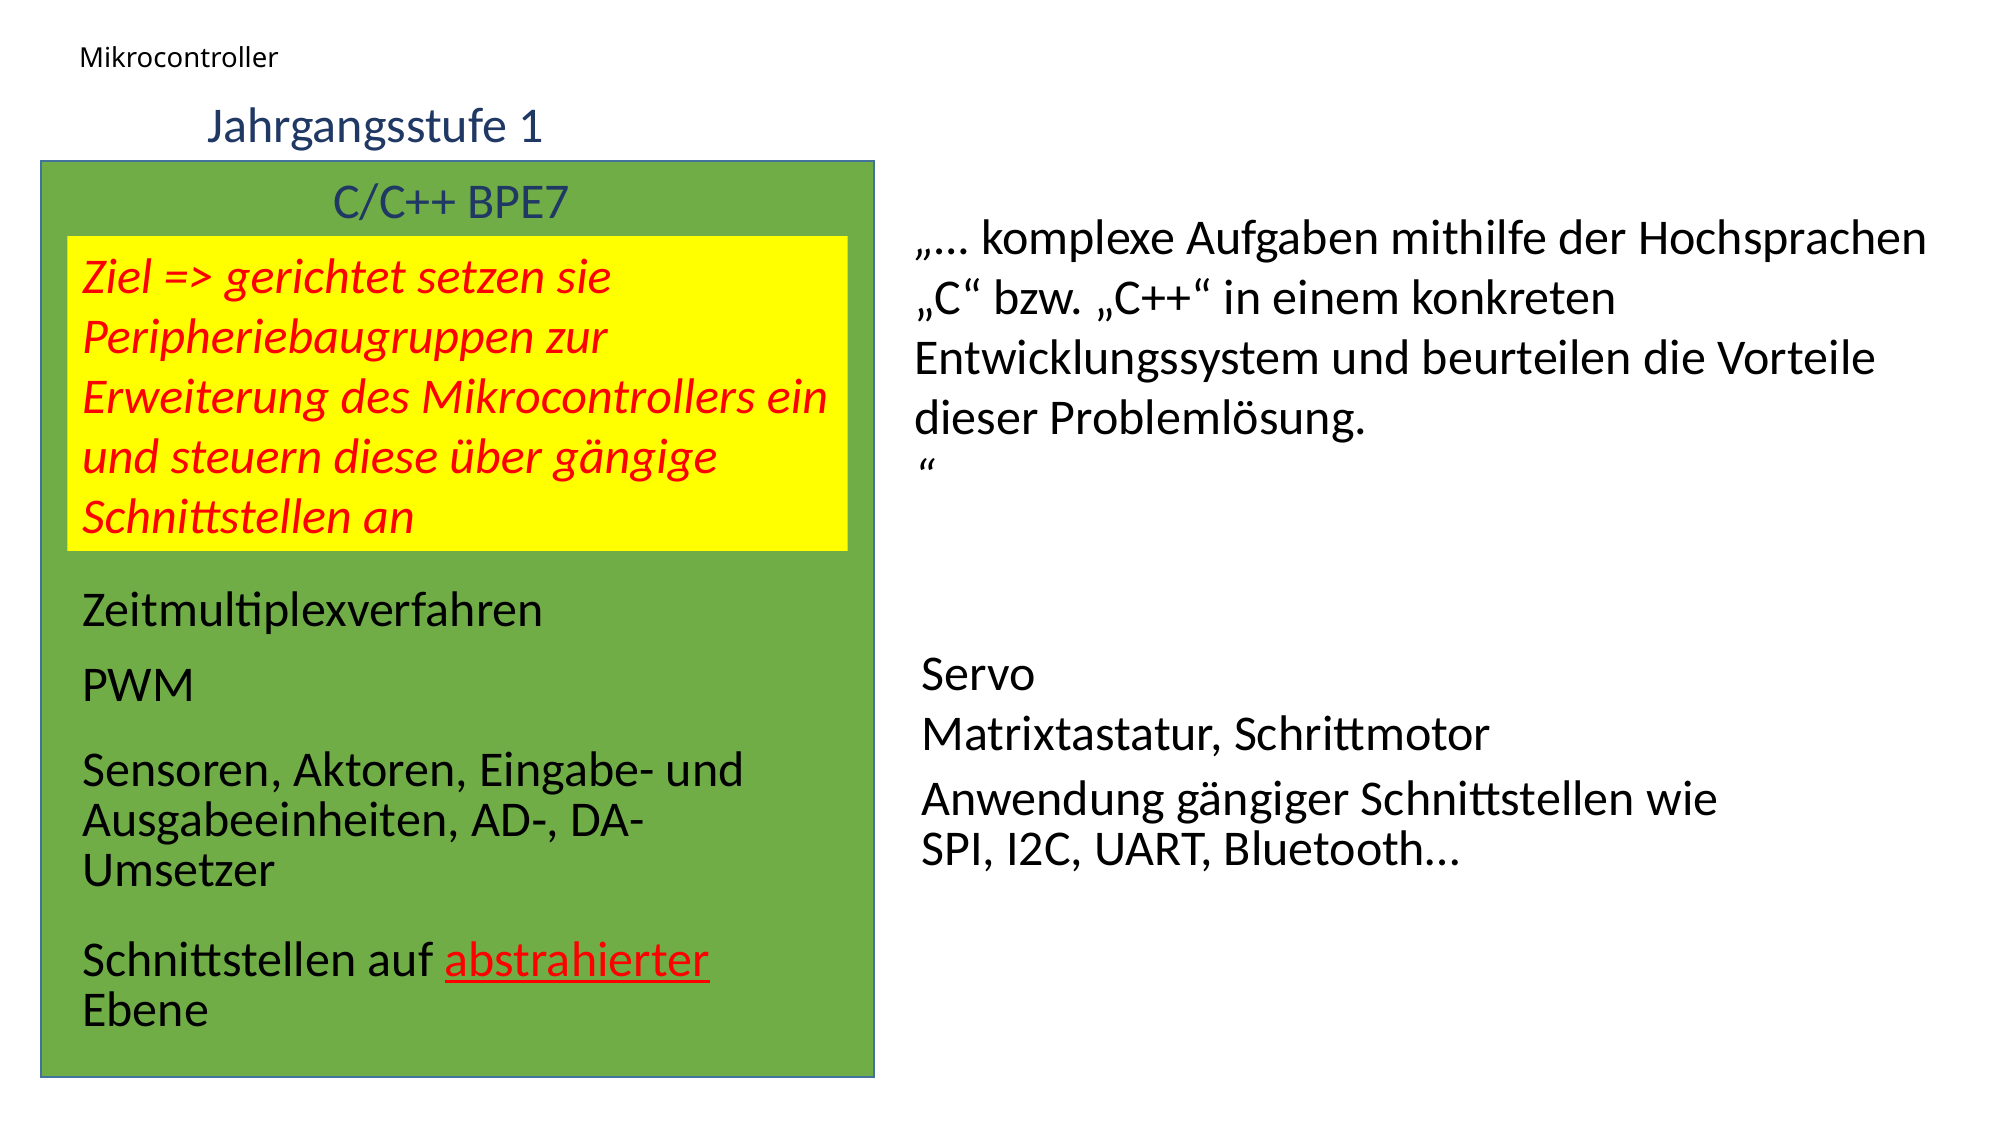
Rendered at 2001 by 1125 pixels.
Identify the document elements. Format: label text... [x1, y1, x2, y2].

text_box Jahrgangsstufe 1 [192, 85, 559, 160]
text_box „… komplexe Aufgaben mithilfe der Hochsprachen „C“ bzw. „C++“ in einem konkreten Entwicklungssystem und beurteilen die Vorteile dieser Problemlösung. “ [899, 197, 1981, 513]
table_cell Matrixtastatur, Schrittmotor [921, 708, 1784, 768]
table_cell Sensoren, Aktoren, Eingabe- und Ausgabeeinheiten, AD‑, DA-Umsetzer [67, 726, 848, 921]
title Mikrocontroller [0, 0, 376, 91]
table_cell PWM [67, 651, 848, 726]
table_header Servo [921, 648, 1784, 708]
text_box C/C++ BPE7 [40, 160, 875, 1078]
text_box Ziel => gerichtet setzen sie Peripheriebaugruppen zur Erweiterung des Mikrocontrollers ein und steuern diese über gängige Schnittstellen an [67, 236, 848, 551]
table_cell Anwendung gängiger Schnittstellen wie SPI, I2C, UART, Bluetooth… [921, 768, 1784, 888]
table_cell Schnittstellen auf abstrahierter Ebene [67, 921, 848, 1056]
table_header Zeitmultiplexverfahren [67, 576, 848, 651]
